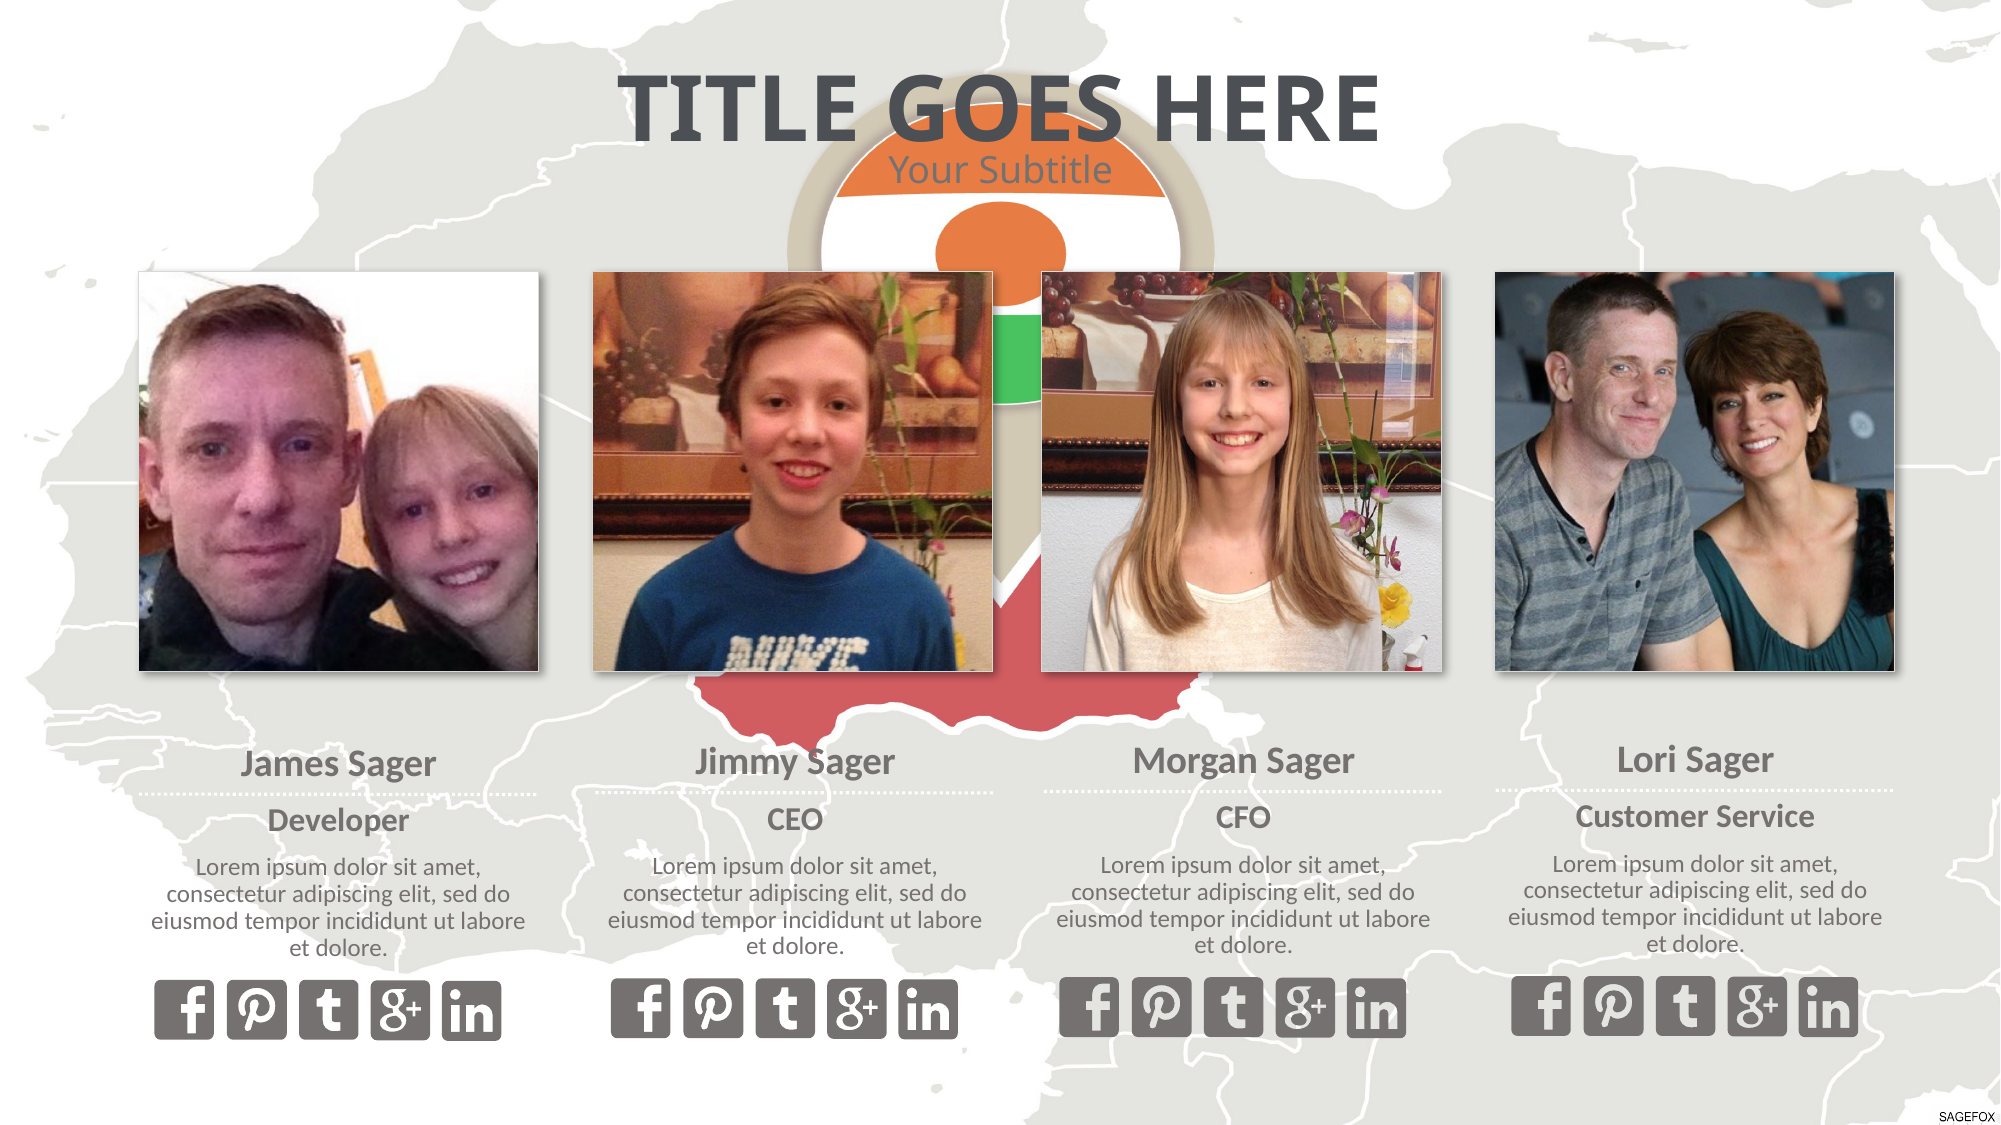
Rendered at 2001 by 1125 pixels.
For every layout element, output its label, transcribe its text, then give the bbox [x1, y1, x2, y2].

text_box Developer [163, 799, 514, 842]
text_box Lorem ipsum dolor sit amet, consectetur adipiscing elit, sed do eiusmod tempor incididunt ut labore et dolore. [1043, 851, 1444, 965]
text_box Jimmy Sager [620, 740, 971, 784]
text_box CEO [620, 798, 971, 841]
text_box Lorem ipsum dolor sit amet, consectetur adipiscing elit, sed do eiusmod tempor incididunt ut labore et dolore. [1495, 850, 1896, 964]
text_box [1040, 270, 1442, 672]
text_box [610, 978, 958, 1040]
text_box Lorem ipsum dolor sit amet, consectetur adipiscing elit, sed do eiusmod tempor incididunt ut labore et dolore. [595, 852, 996, 966]
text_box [548, 42, 1452, 199]
text_box [1494, 271, 1896, 673]
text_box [1059, 977, 1407, 1039]
text_box [591, 270, 993, 672]
text_box Lori Sager [1520, 738, 1871, 781]
text_box Customer Service [1520, 796, 1871, 839]
text_box [138, 270, 540, 672]
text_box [154, 979, 502, 1041]
text_box 3 [0, 0, 2000, 1125]
text_box Morgan Sager [1068, 739, 1419, 782]
picture [1936, 1111, 1997, 1125]
text_box CFO [1068, 797, 1419, 840]
text_box Lorem ipsum dolor sit amet, consectetur adipiscing elit, sed do eiusmod tempor incididunt ut labore et dolore. [138, 854, 539, 968]
text_box James Sager [163, 742, 514, 785]
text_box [1511, 976, 1859, 1038]
